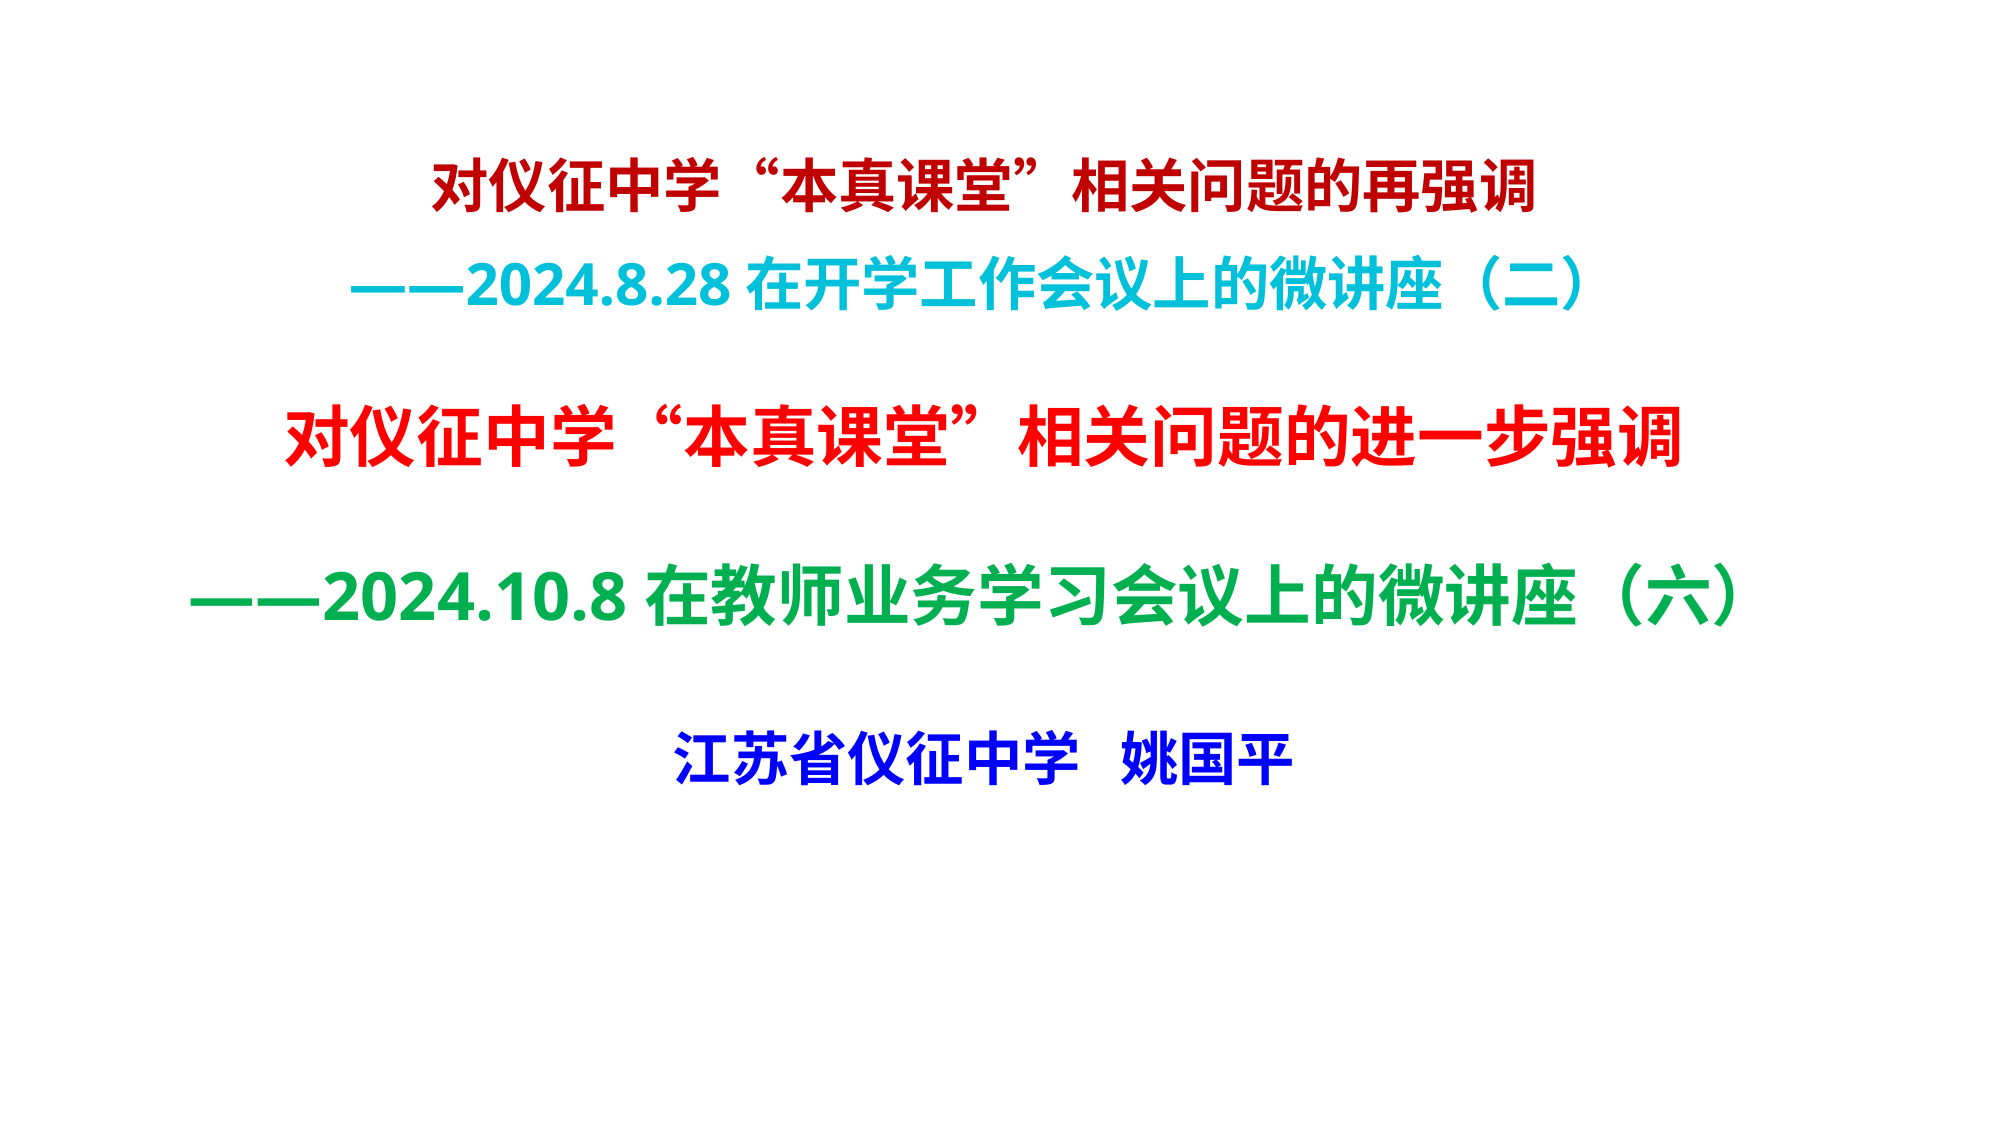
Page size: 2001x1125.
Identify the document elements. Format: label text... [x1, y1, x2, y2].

text_box 对仪征中学“本真课堂”相关问题的再强调 ——2024.8.28在开学工作会议上的微讲座（二） 对仪征中学“本真课堂”相关问题的进一步强调 ——2024.10.8在教师业务学习会议上的微讲座（六） 江苏省仪征中学 姚国平 [23, 13, 1945, 1116]
